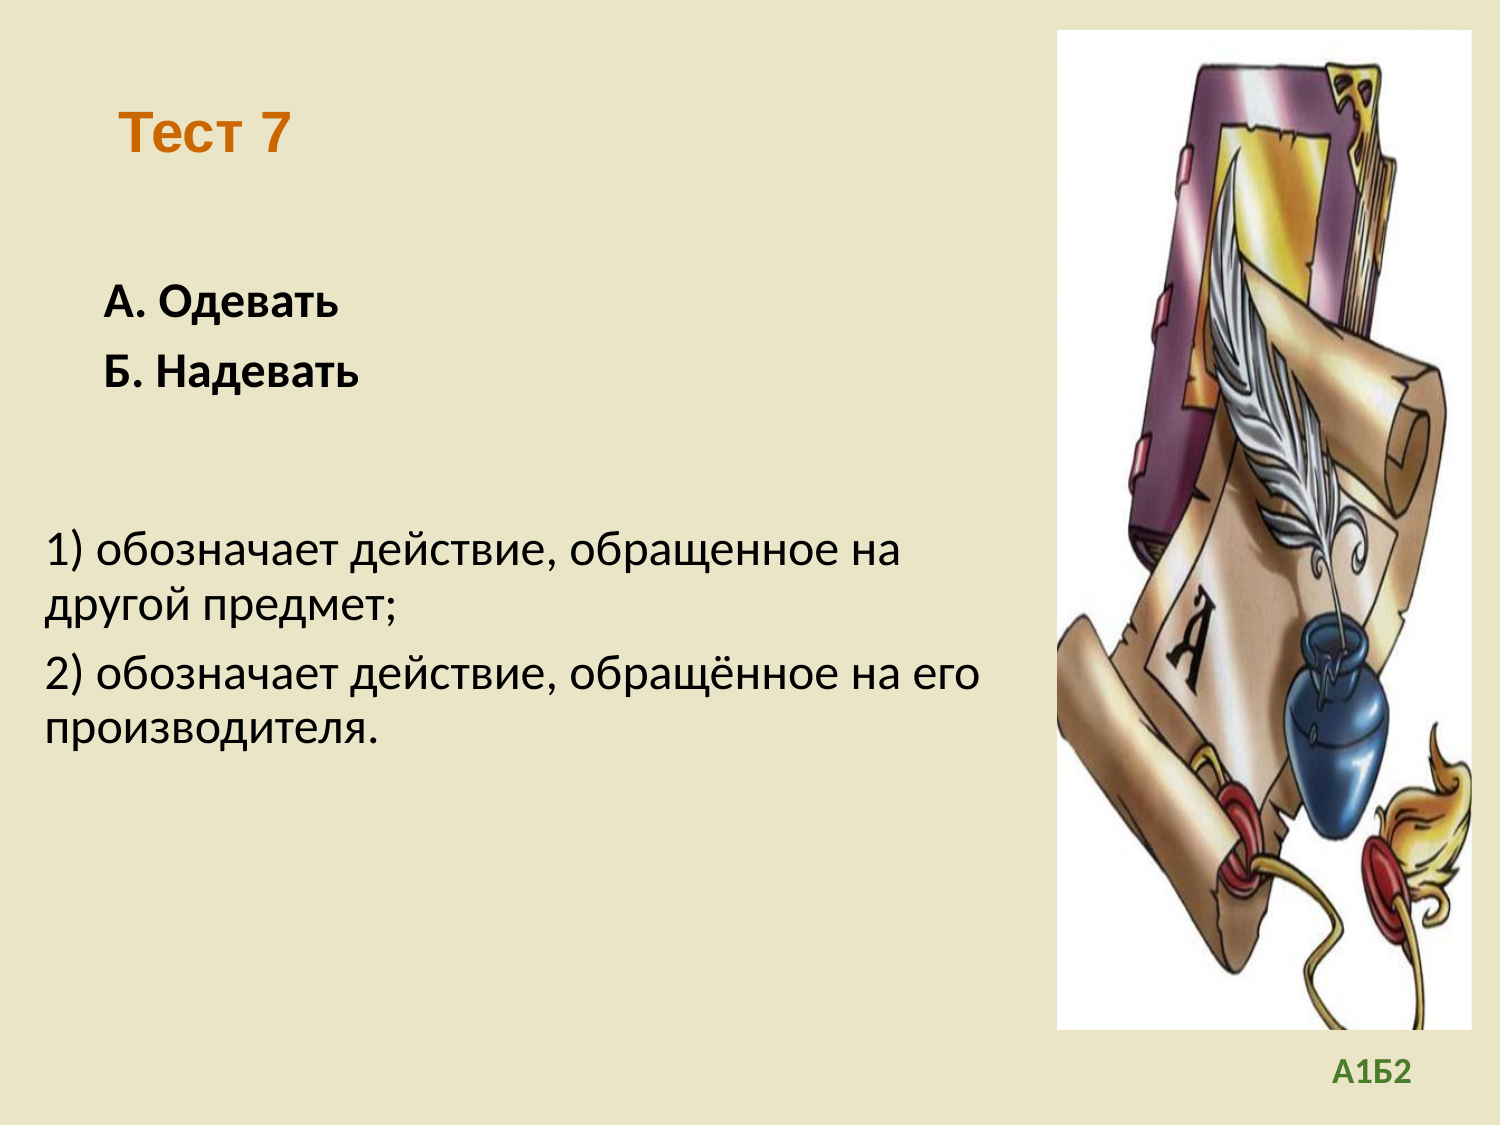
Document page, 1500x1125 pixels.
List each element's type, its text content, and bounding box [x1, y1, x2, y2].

list 1) обозначает действие, обращенное на другой предмет; 2) обозначает действие, обращённое на его производителя. [29, 515, 999, 906]
list А1Б2 [1316, 1036, 1471, 1100]
list А. Одевать Б. Надевать [88, 267, 724, 455]
title Тест 7 [103, 59, 1051, 209]
picture [1056, 30, 1472, 1030]
